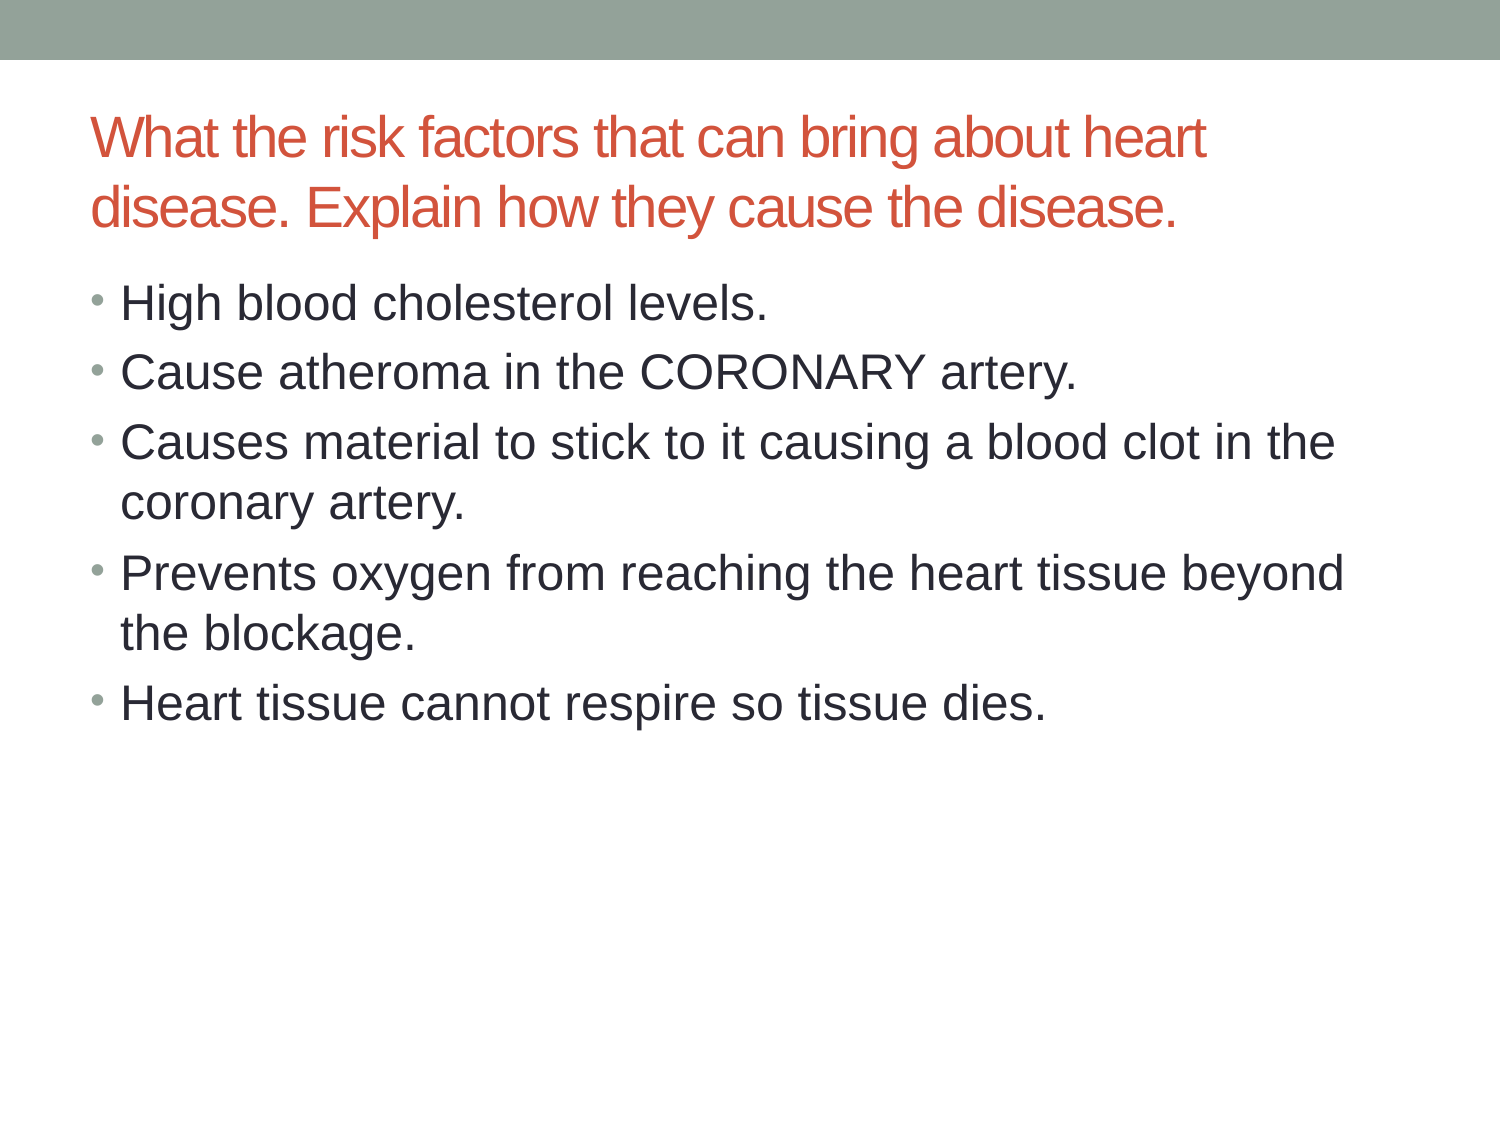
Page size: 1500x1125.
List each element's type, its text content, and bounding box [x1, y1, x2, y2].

title What the risk factors that can bring about heart disease. Explain how they cause the disease. [75, 87, 1425, 250]
list High blood cholesterol levels. Cause atheroma in the CORONARY artery. Causes material to stick to it causing a blood clot in the coronary artery. Prevents oxygen from reaching the heart tissue beyond the blockage. Heart tissue cannot respire so tissue dies. [75, 262, 1425, 1063]
